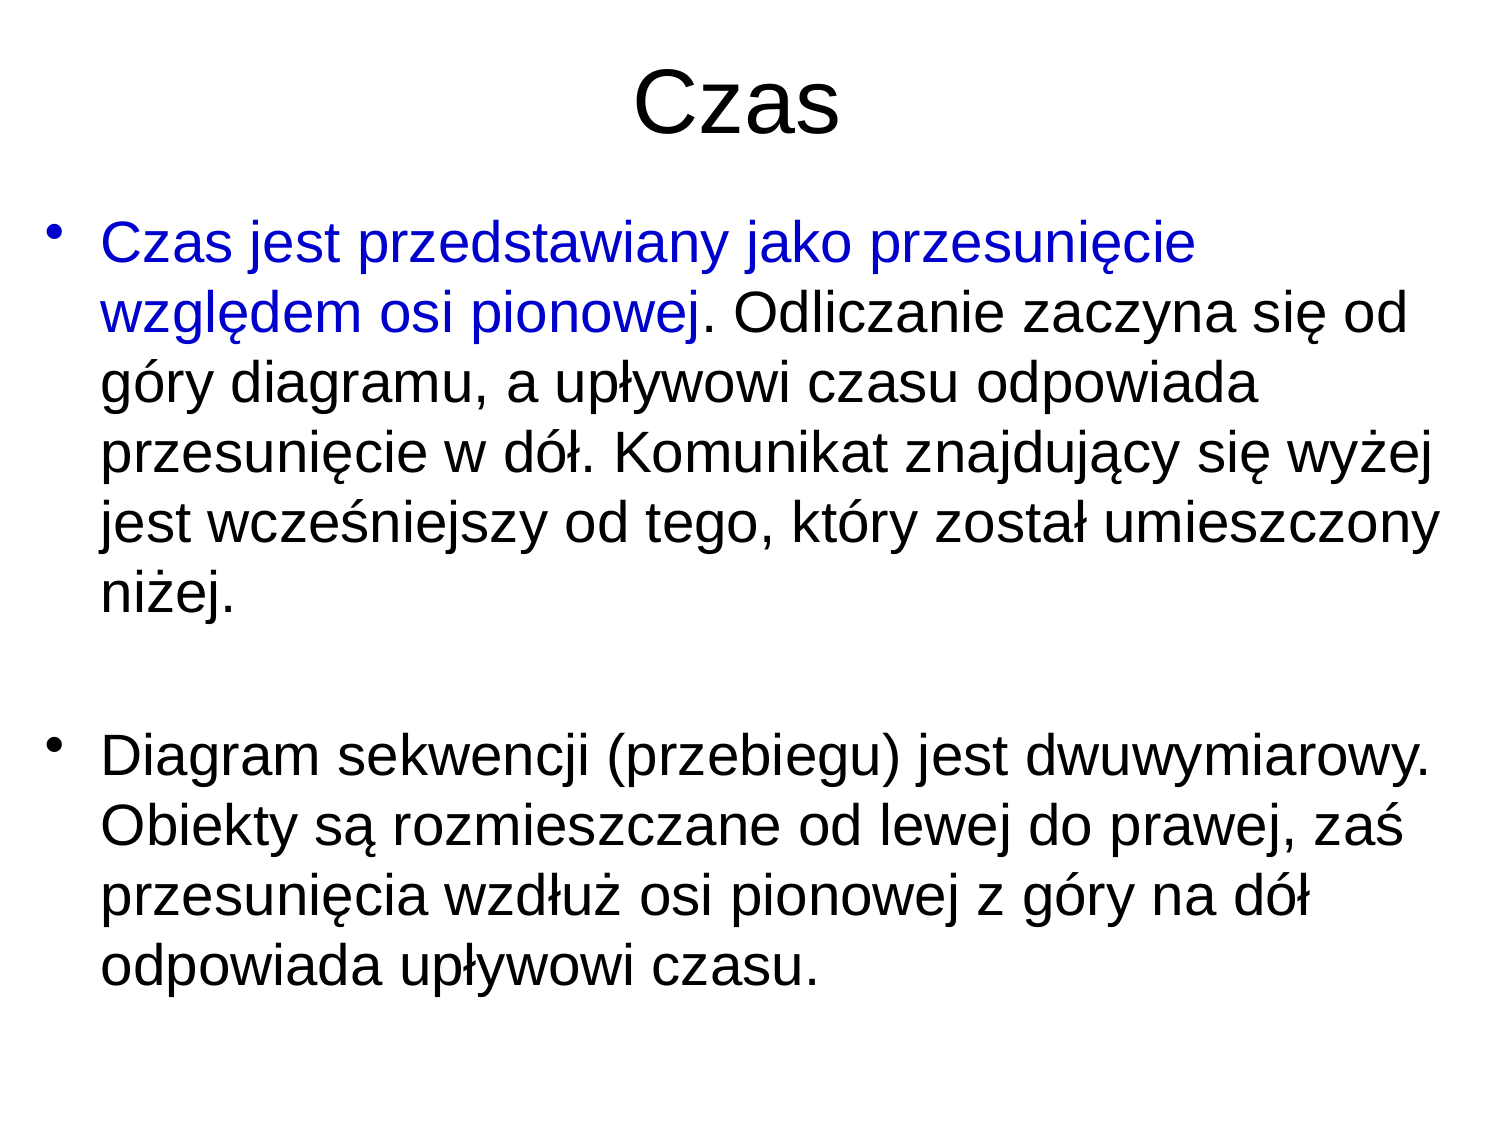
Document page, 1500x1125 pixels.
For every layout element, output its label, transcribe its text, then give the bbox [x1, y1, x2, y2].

list Czas jest przedstawiany jako przesunięcie względem osi pionowej. Odliczanie zaczyna się od góry diagramu, a upływowi czasu odpowiada przesunięcie w dół. Komunikat znajdujący się wyżej jest wcześniejszy od tego, który został umieszczony niżej. Diagram sekwencji (przebiegu) jest dwuwymiarowy. Obiekty są rozmieszczane od lewej do prawej, zaś przesunięcia wzdłuż osi pionowej z góry na dół odpowiada upływowi czasu. [29, 196, 1483, 1026]
title Czas [74, 32, 1426, 162]
